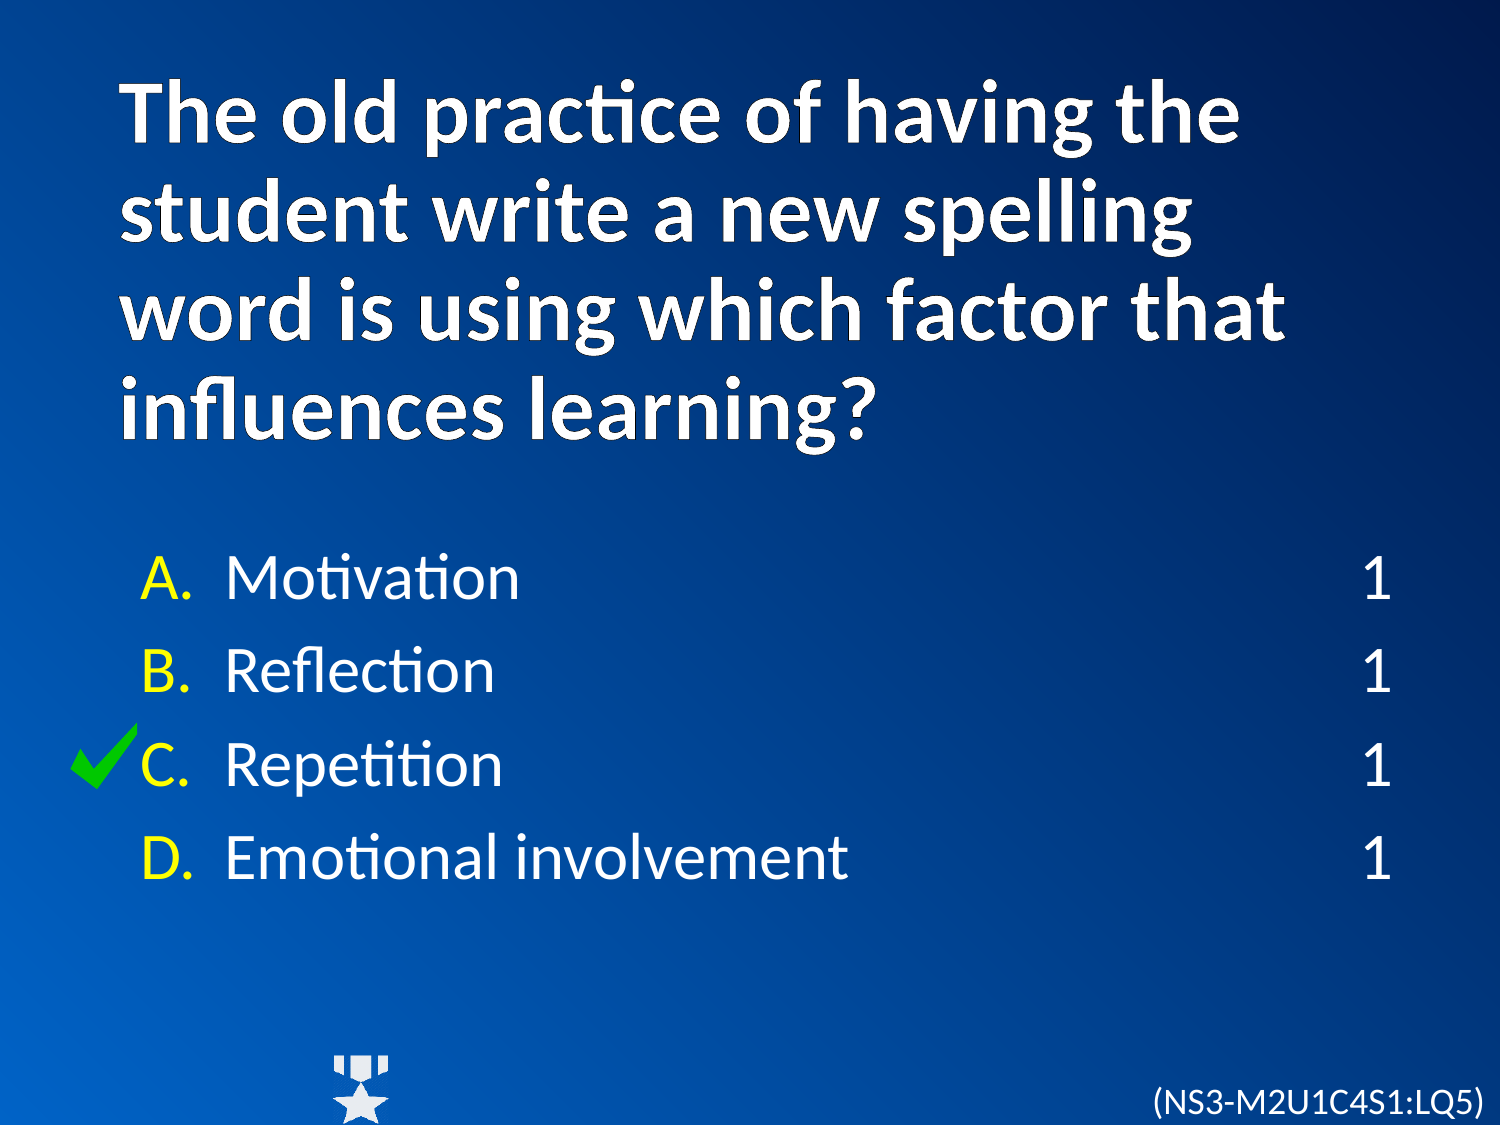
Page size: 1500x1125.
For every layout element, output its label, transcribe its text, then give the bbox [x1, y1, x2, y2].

list Motivation Reflection Repetition Emotional involvement [125, 525, 1124, 1014]
list (NS3-M2U1C4S1:LQ5) [1087, 1074, 1500, 1125]
text_box 1 1 1 1 [1124, 524, 1409, 1014]
title The old practice of having the student write a new spelling word is using which factor that influences learning? [103, 59, 1397, 464]
text_box [69, 719, 139, 791]
